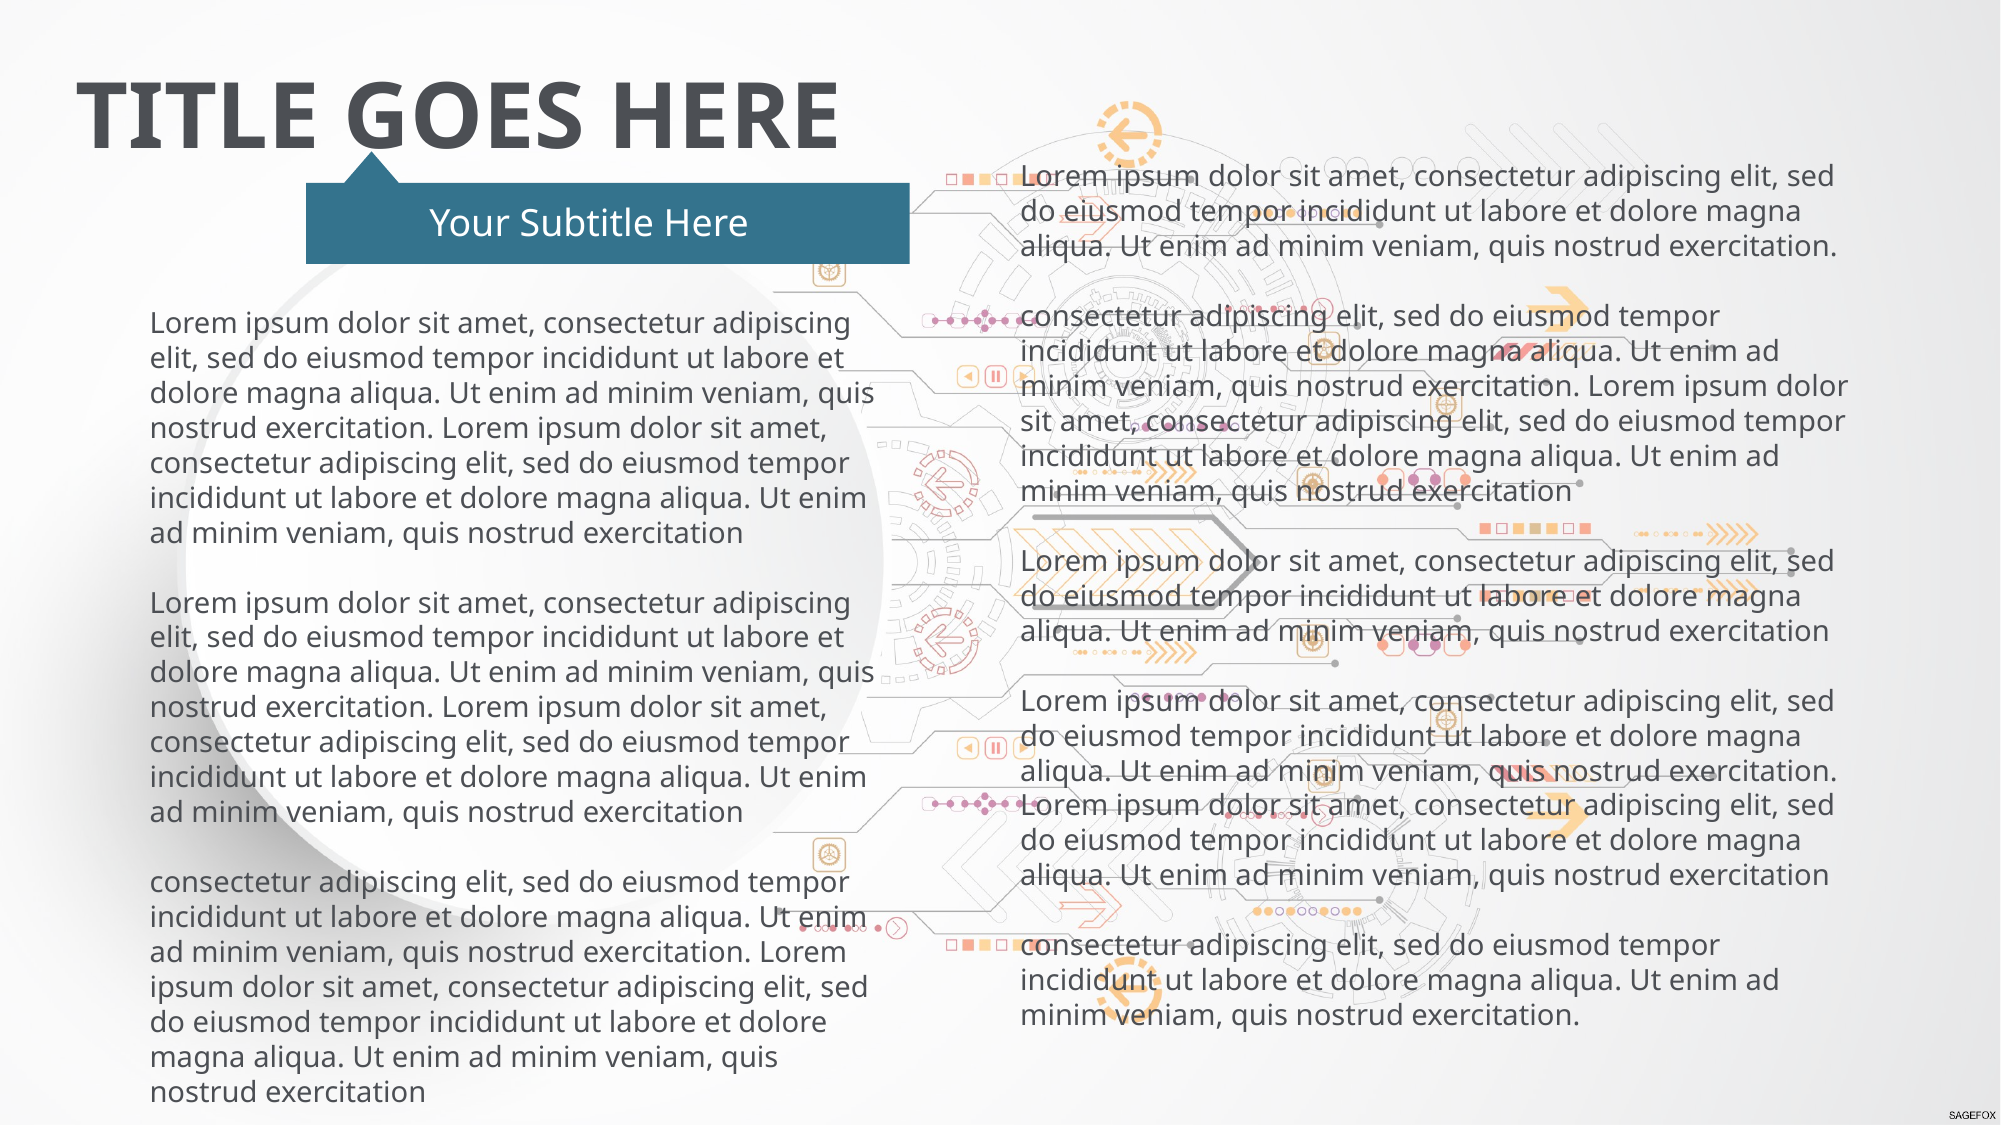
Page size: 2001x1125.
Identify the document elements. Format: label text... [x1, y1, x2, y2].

picture [1925, 0, 2001, 1125]
text_box Lorem ipsum dolor sit amet, consectetur adipiscing elit, sed do eiusmod tempor incididunt ut labore et dolore magna aliqua. Ut enim ad minim veniam, quis nostrud exercitation. consectetur adipiscing elit, sed do eiusmod tempor incididunt ut labore et dolore magna aliqua. Ut enim ad minim veniam, quis nostrud exercitation. Lorem ipsum dolor sit amet, consectetur adipiscing elit, sed do eiusmod tempor incididunt ut labore et dolore magna aliqua. Ut enim ad minim veniam, quis nostrud exercitation Lorem ipsum dolor sit amet, consectetur adipiscing elit, sed do eiusmod tempor incididunt ut labore et dolore magna aliqua. Ut enim ad minim veniam, quis nostrud exercitation Lorem ipsum dolor sit amet, consectetur adipiscing elit, sed do eiusmod tempor incididunt ut labore et dolore magna aliqua. Ut enim ad minim veniam, quis nostrud exercitation. Lorem ipsum dolor sit amet, consectetur adipiscing elit, sed do eiusmod tempor incididunt ut labore et dolore magna aliqua. Ut enim ad minim veniam, quis nostrud exercitation consectetur adipiscing elit, sed do eiusmod tempor incididunt ut labore et dolore magna aliqua. Ut enim ad minim veniam, quis nostrud exercitation. [1005, 150, 1876, 1039]
text_box [0, 0, 2000, 1125]
text_box TITLE GOES HERE [60, 49, 965, 175]
text_box Lorem ipsum dolor sit amet, consectetur adipiscing elit, sed do eiusmod tempor incididunt ut labore et dolore magna aliqua. Ut enim ad minim veniam, quis nostrud exercitation. Lorem ipsum dolor sit amet, consectetur adipiscing elit, sed do eiusmod tempor incididunt ut labore et dolore magna aliqua. Ut enim ad minim veniam, quis nostrud exercitation Lorem ipsum dolor sit amet, consectetur adipiscing elit, sed do eiusmod tempor incididunt ut labore et dolore magna aliqua. Ut enim ad minim veniam, quis nostrud exercitation. Lorem ipsum dolor sit amet, consectetur adipiscing elit, sed do eiusmod tempor incididunt ut labore et dolore magna aliqua. Ut enim ad minim veniam, quis nostrud exercitation consectetur adipiscing elit, sed do eiusmod tempor incididunt ut labore et dolore magna aliqua. Ut enim ad minim veniam, quis nostrud exercitation. Lorem ipsum dolor sit amet, consectetur adipiscing elit, sed do eiusmod tempor incididunt ut labore et dolore magna aliqua. Ut enim ad minim veniam, quis nostrud exercitation [134, 296, 897, 1125]
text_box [306, 151, 910, 264]
